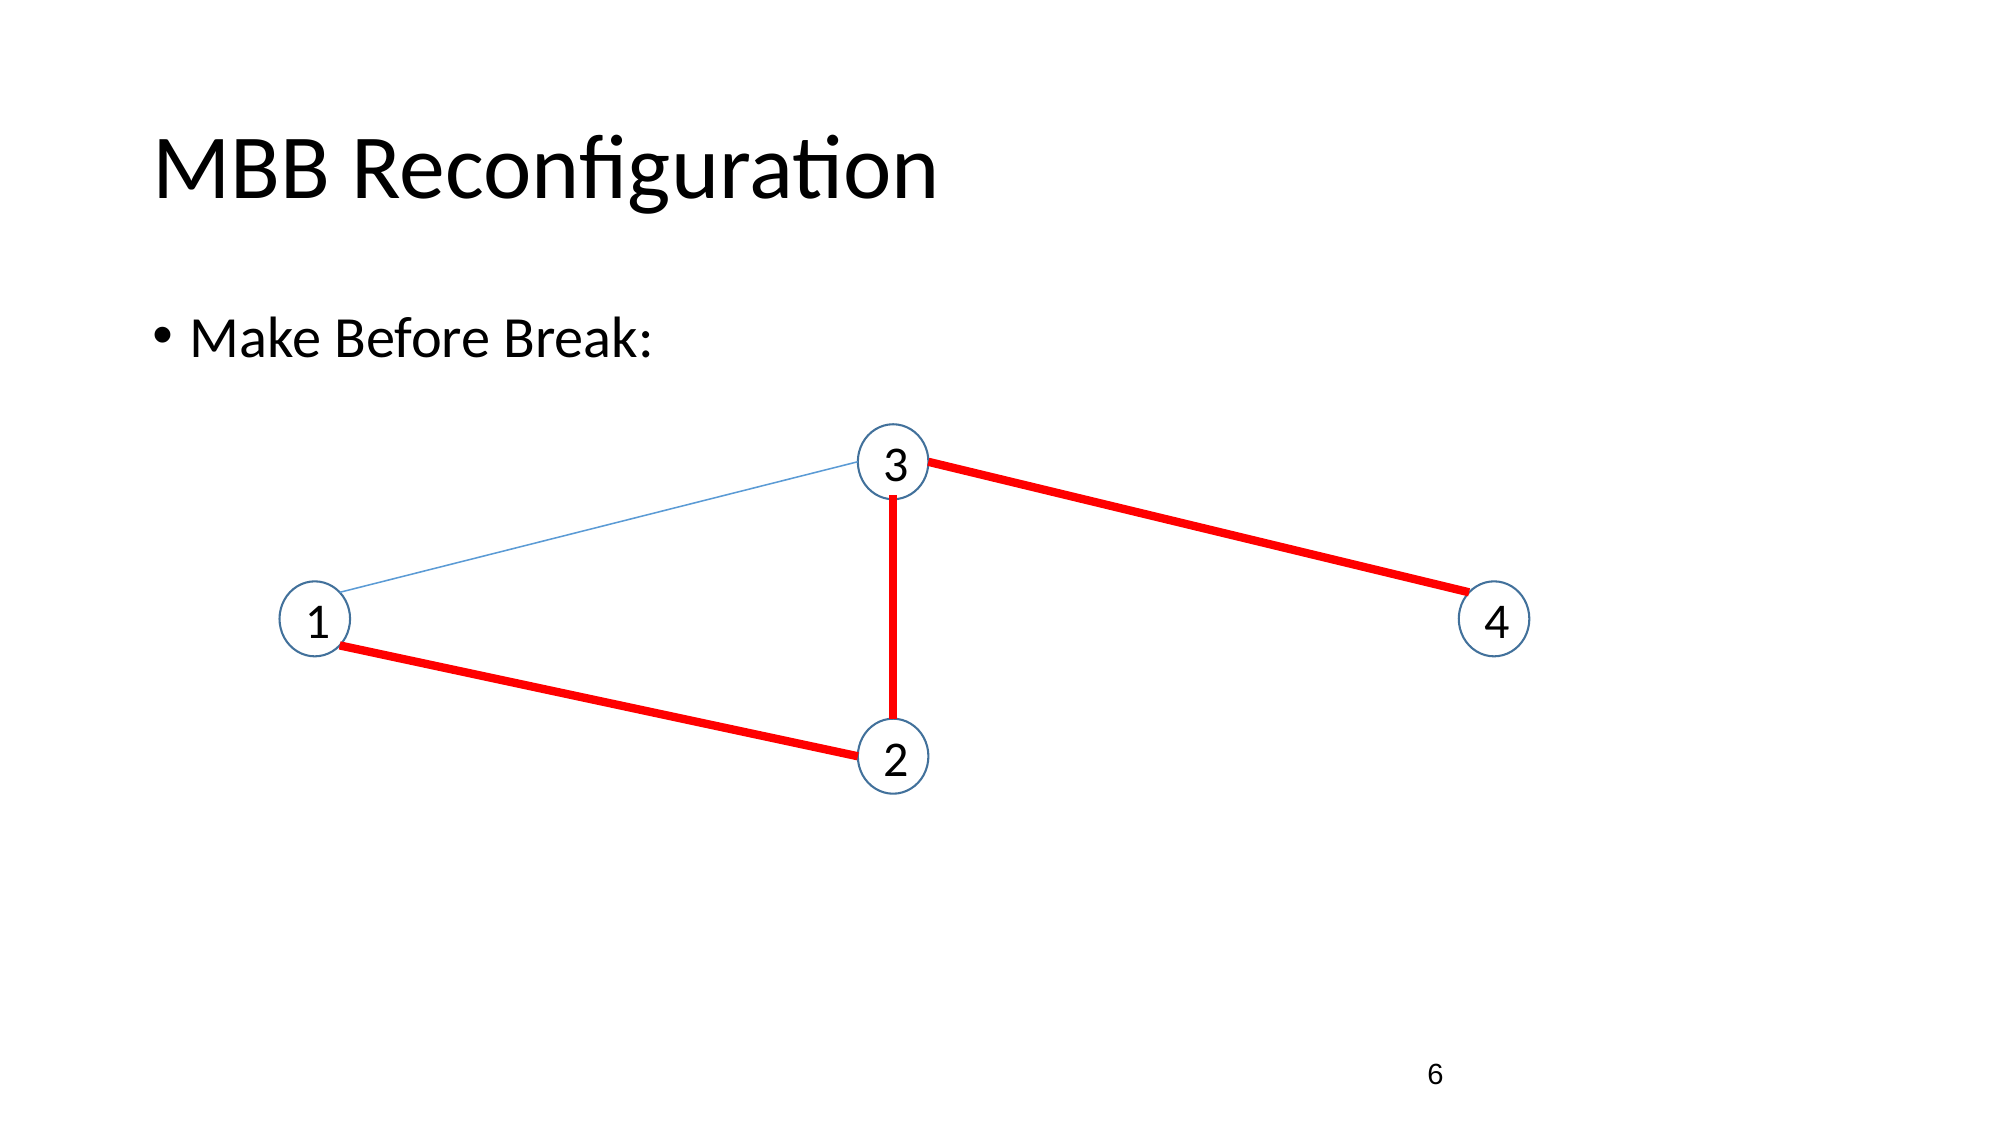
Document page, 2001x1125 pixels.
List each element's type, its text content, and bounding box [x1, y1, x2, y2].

slide_number ‹#› [1412, 1042, 1863, 1103]
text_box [339, 461, 858, 593]
text_box 4 [1458, 581, 1530, 657]
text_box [339, 645, 859, 757]
text_box 2 [858, 719, 929, 794]
text_box 3 [857, 424, 929, 499]
text_box 1 [279, 581, 351, 657]
list Make Before Break: [137, 299, 1863, 1014]
title MBB Reconfiguration [137, 59, 1863, 278]
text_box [928, 461, 1470, 593]
